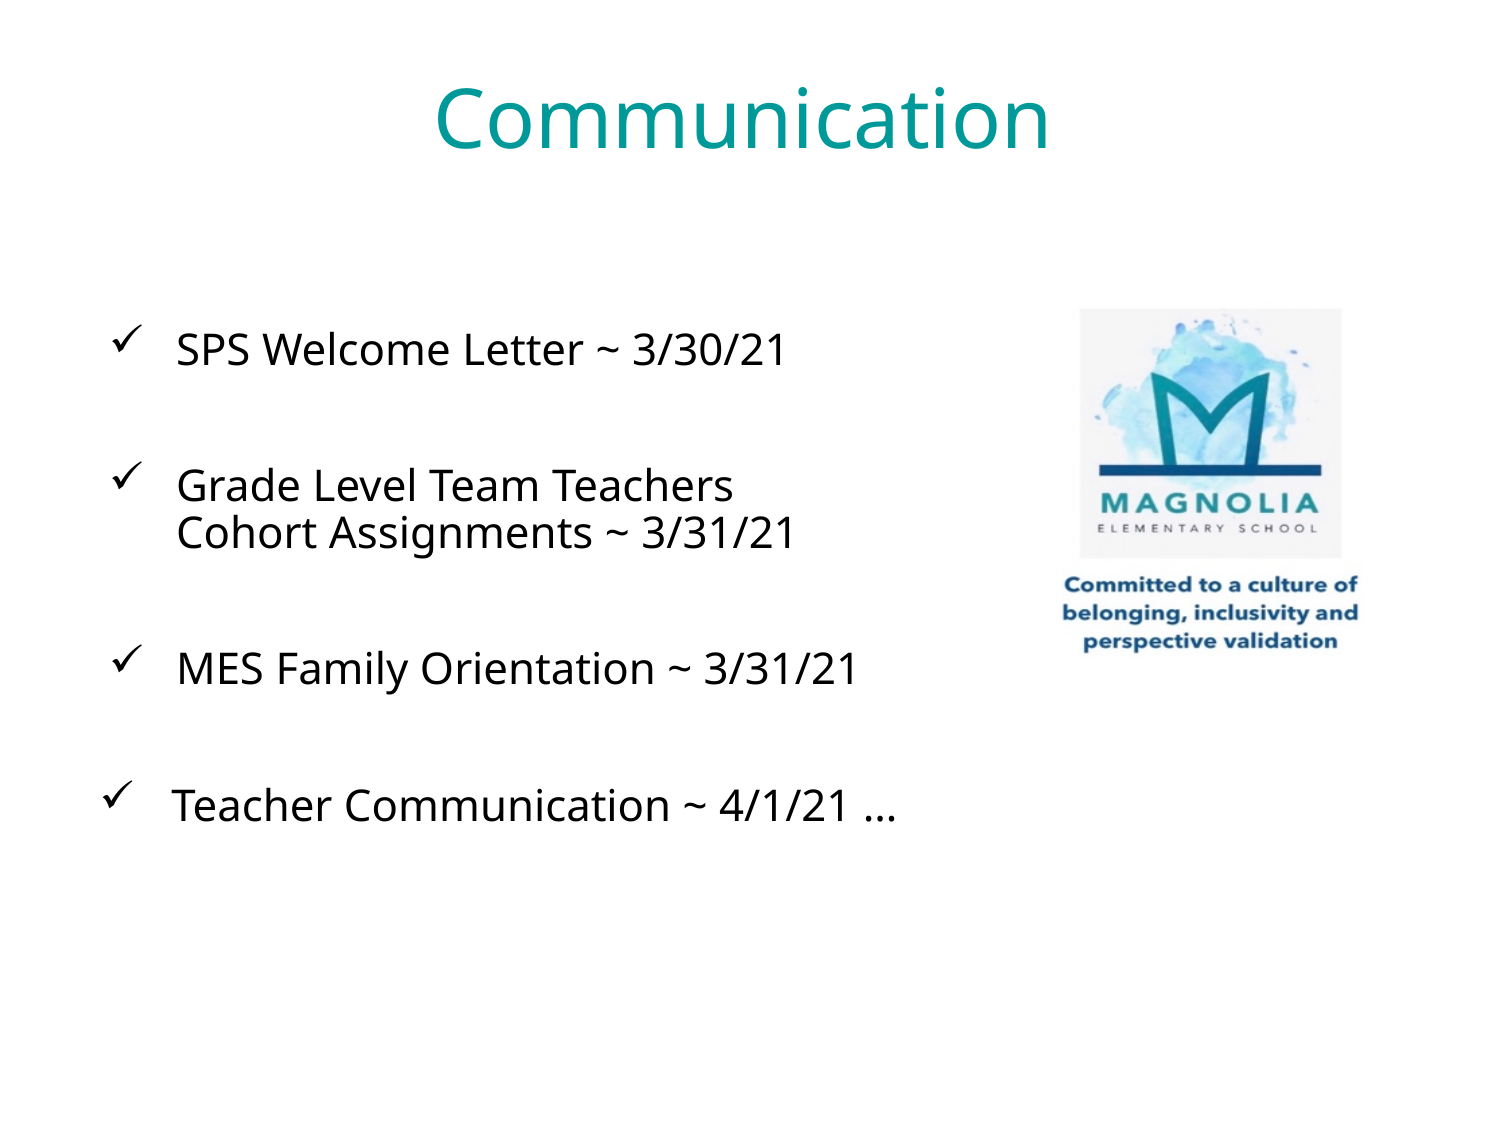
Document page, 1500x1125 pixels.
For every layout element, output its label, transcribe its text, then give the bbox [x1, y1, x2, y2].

title Communication [95, 58, 1412, 186]
picture [1044, 281, 1377, 676]
list SPS Welcome Letter ~ 3/30/21 Grade Level Team Teachers Cohort Assignments ~ 3/31/21 MES Family Orientation ~ 3/31/21 Teacher Communication ~ 4/1/21 … [88, 321, 1007, 901]
